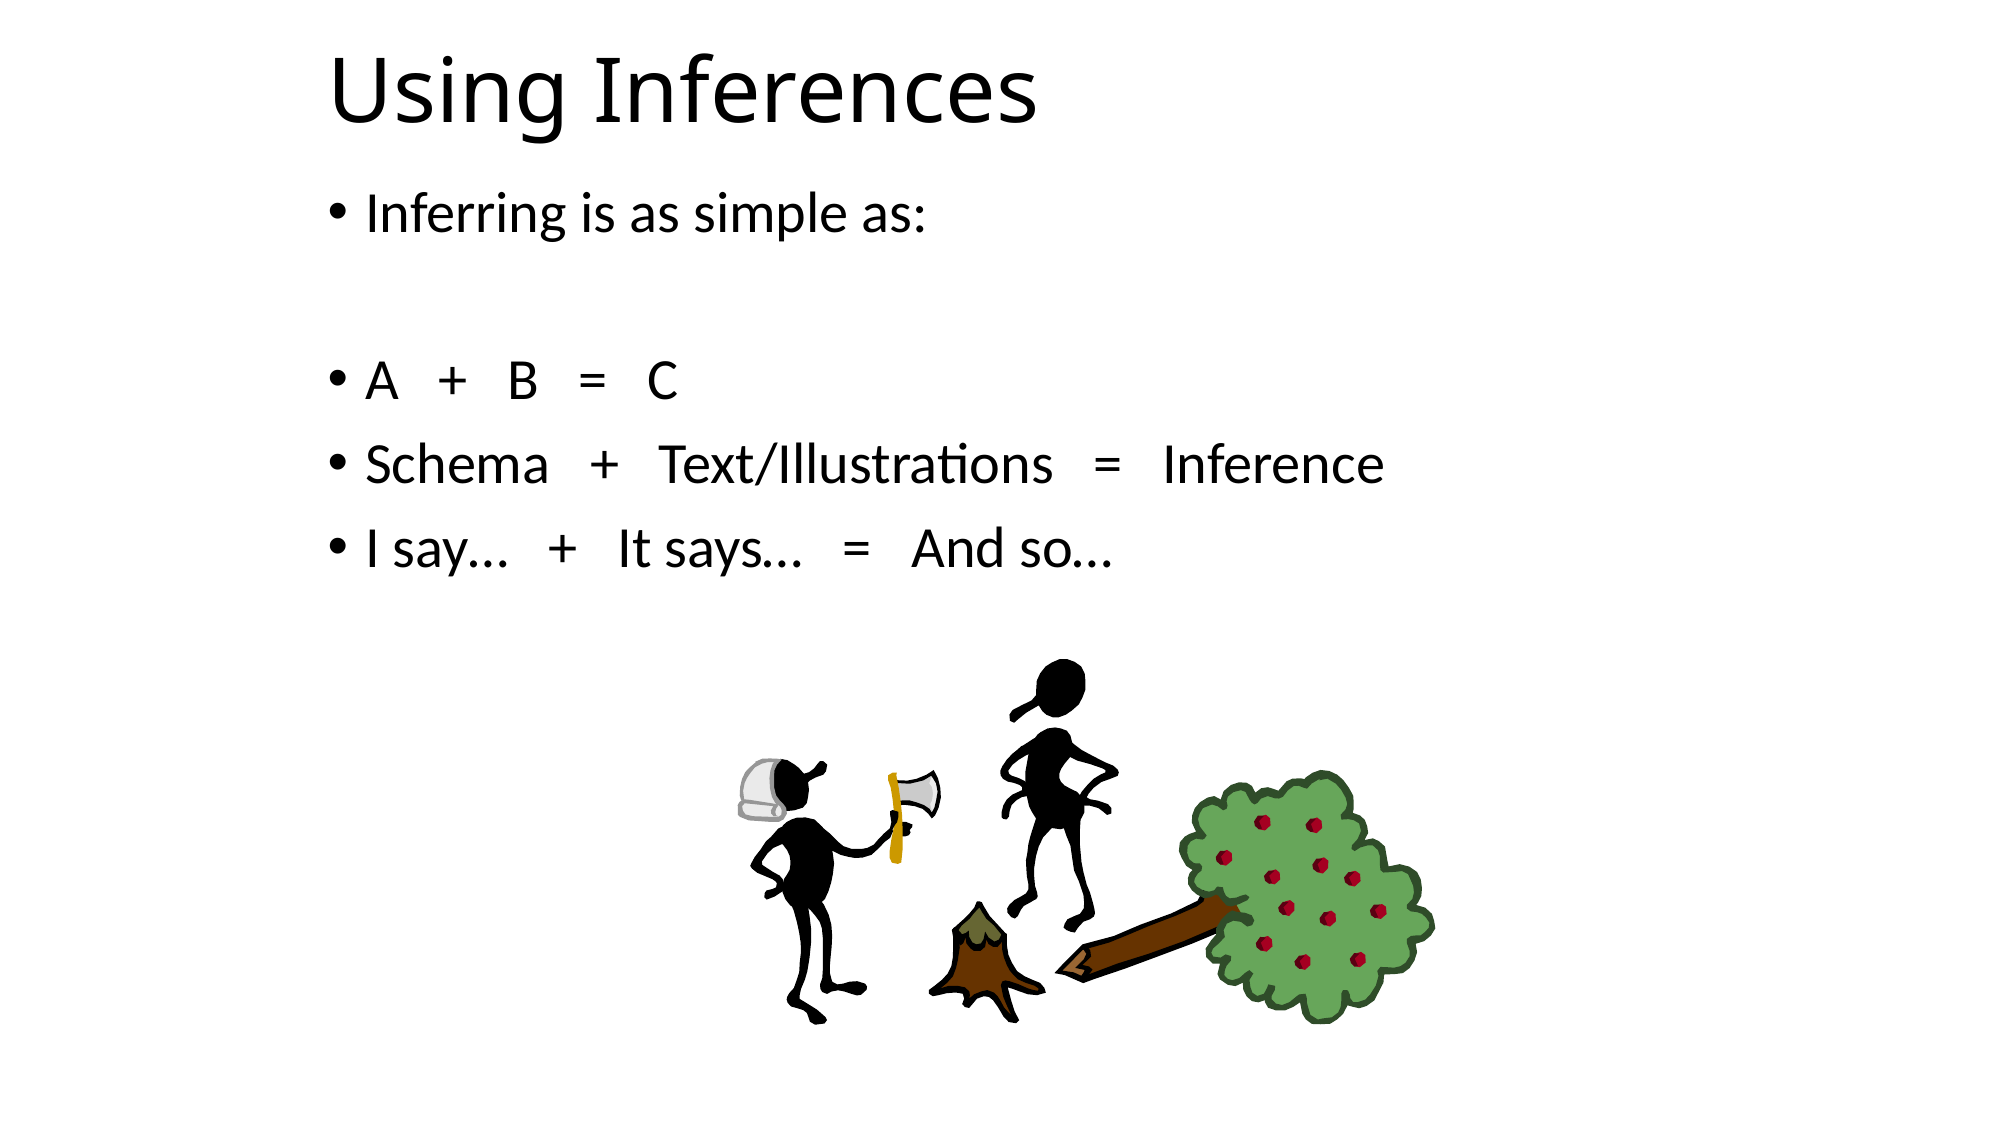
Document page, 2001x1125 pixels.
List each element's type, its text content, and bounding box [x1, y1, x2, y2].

list Inferring is as simple as: A + B = C Schema + Text/Illustrations = Inference I say… + It says… = And so… [312, 174, 1688, 1050]
title Using Inferences [312, 37, 1688, 150]
picture [737, 659, 1436, 1025]
